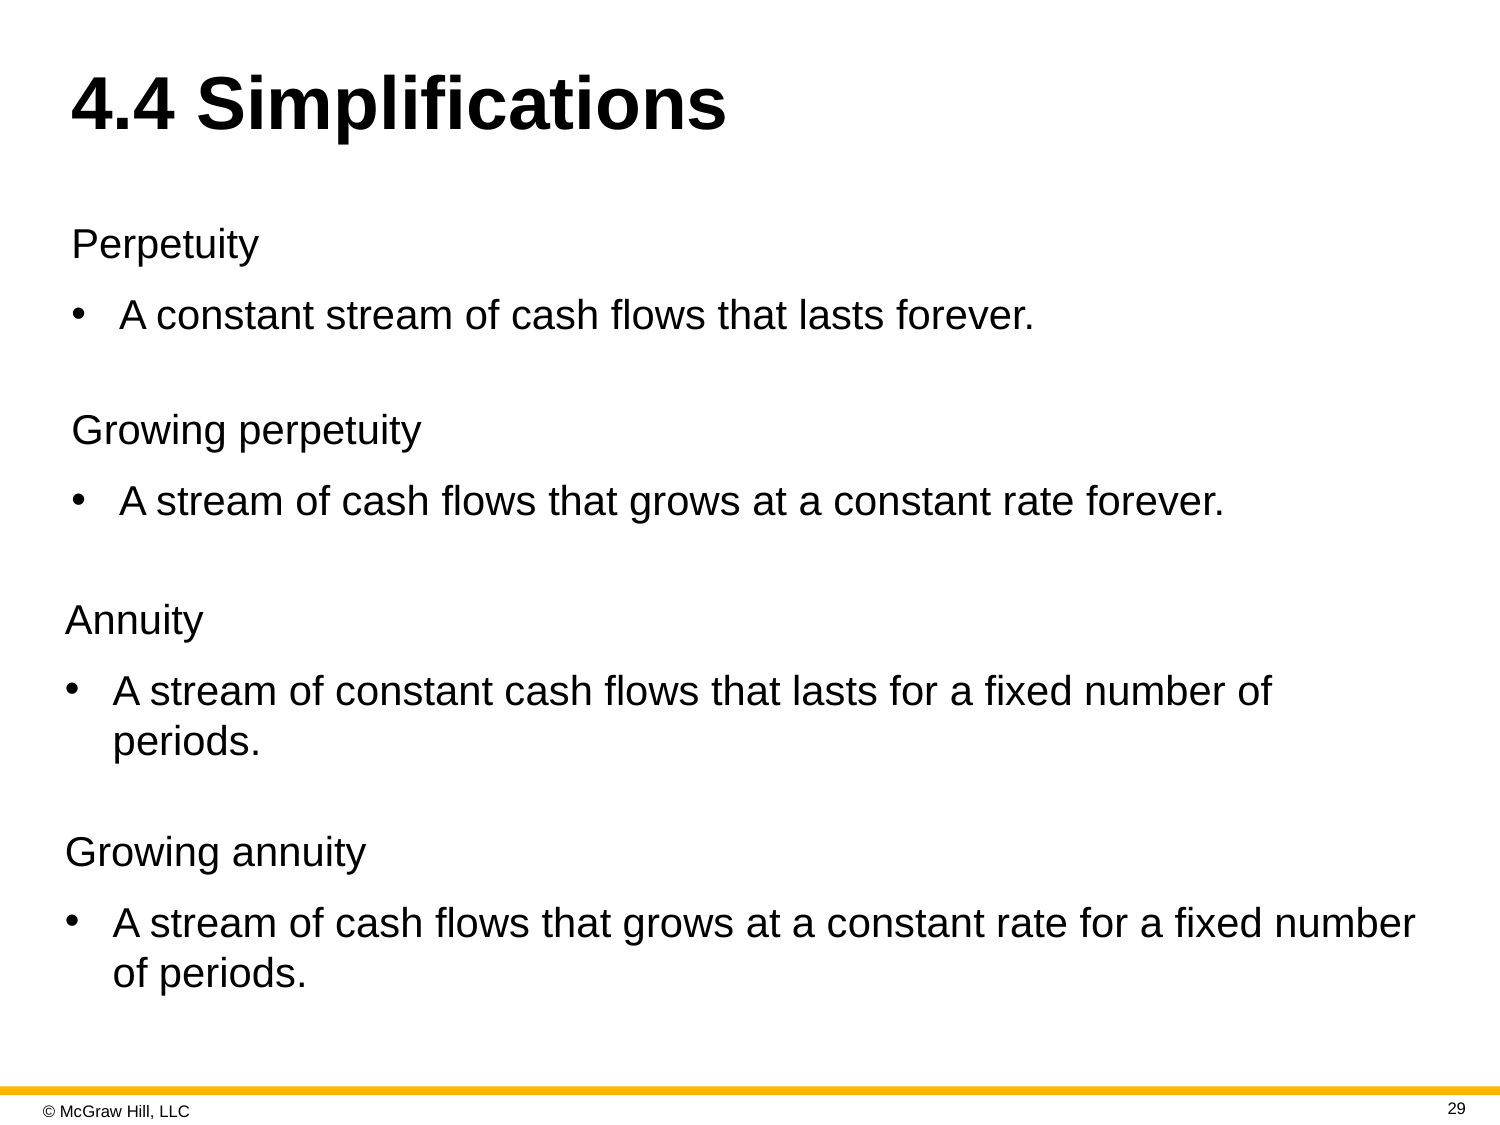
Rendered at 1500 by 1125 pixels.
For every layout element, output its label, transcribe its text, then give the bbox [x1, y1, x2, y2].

list Growing annuity A stream of cash flows that grows at a constant rate for a fixed number of periods. [49, 816, 1474, 1044]
title 4.4 Simplifications [56, 38, 1444, 173]
slide_number 29 [1415, 1094, 1474, 1122]
list Perpetuity A constant stream of cash flows that lasts forever. [56, 209, 1444, 372]
list Annuity A stream of constant cash flows that lasts for a fixed number of periods. [49, 584, 1438, 795]
list Growing perpetuity A stream of cash flows that grows at a constant rate forever. [56, 395, 1444, 558]
